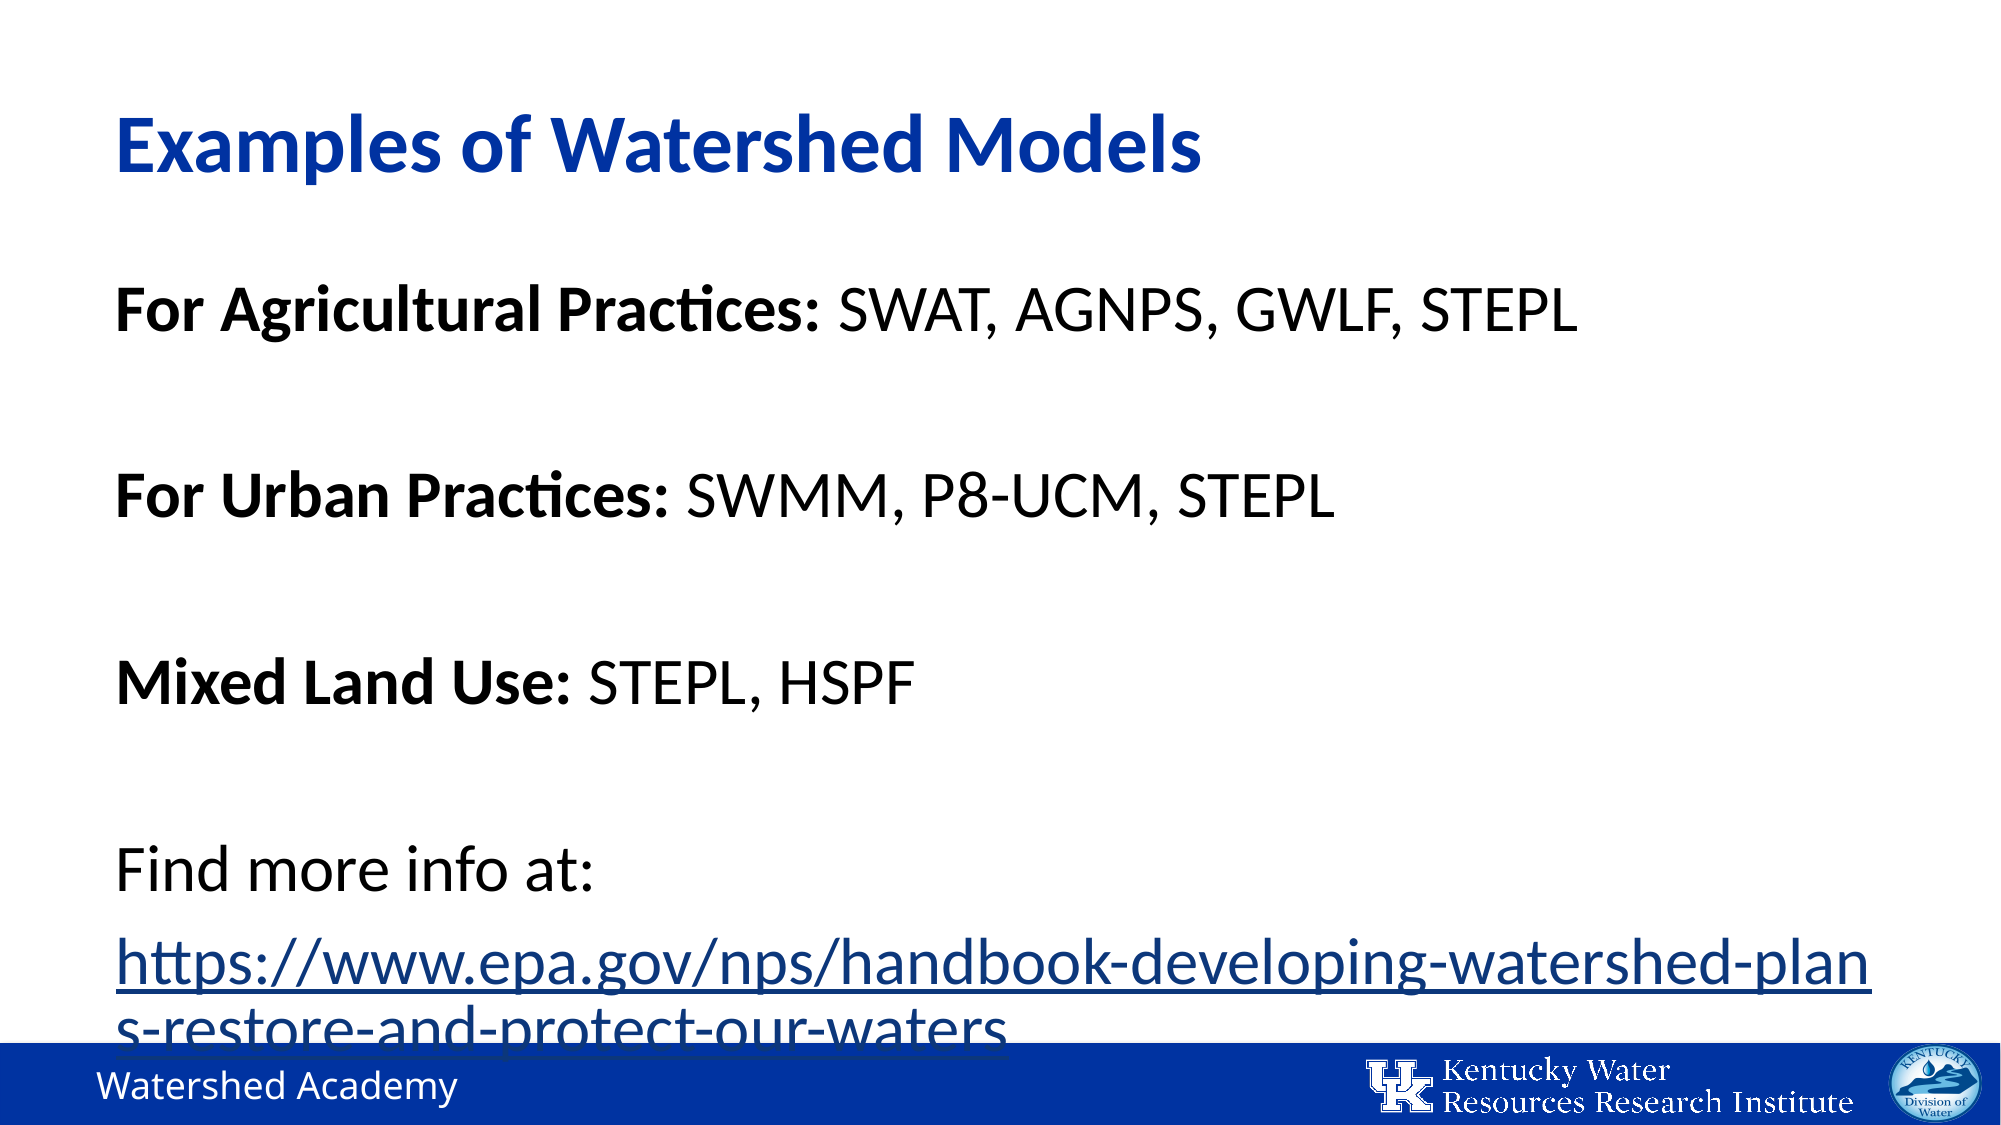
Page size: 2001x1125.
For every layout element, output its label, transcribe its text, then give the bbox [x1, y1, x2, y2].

picture [1355, 1048, 1868, 1123]
title Examples of Watershed Models [100, 45, 1900, 233]
picture [1888, 1043, 1983, 1123]
list For Agricultural Practices: SWAT, AGNPS, GWLF, STEPL For Urban Practices: SWMM, P8-UCM, STEPL Mixed Land Use: STEPL, HSPF Find more info at: https://www.epa.gov/nps/handbook-developing-watershed-plans-restore-and-protect-our-waters [100, 256, 1900, 1044]
